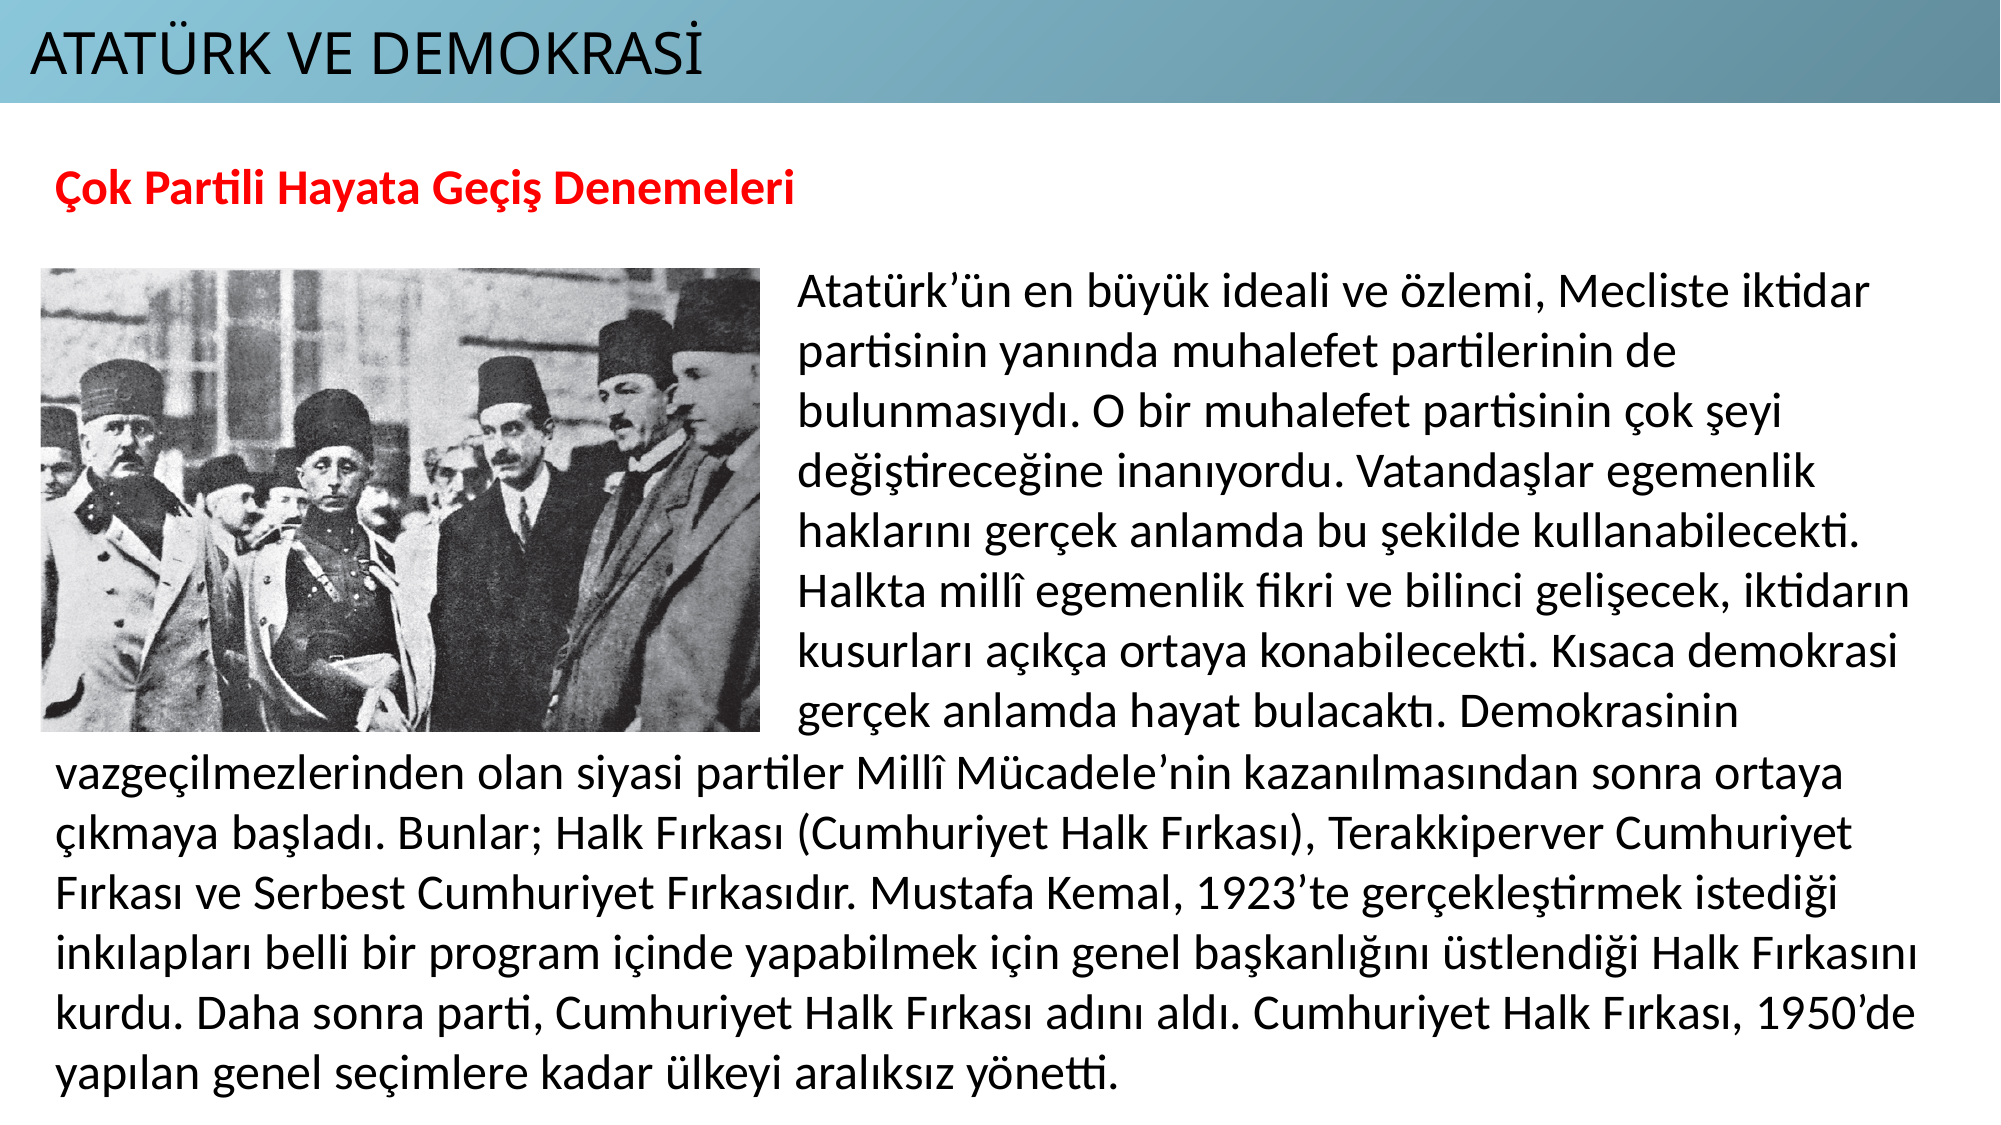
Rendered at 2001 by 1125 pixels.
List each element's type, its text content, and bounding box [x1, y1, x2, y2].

text_box Çok Partili Hayata Geçiş Denemeleri [40, 147, 1041, 223]
text_box vazgeçilmezlerinden olan siyasi partiler Millî Mücadele’nin kazanılmasından sonra ortaya çıkmaya başladı. Bunlar; Halk Fırkası (Cumhuriyet Halk Fırkası), Terakkiperver Cumhuriyet Fırkası ve Serbest Cumhuriyet Fırkasıdır. Mustafa Kemal, 1923’te gerçekleştirmek istediği inkılapları belli bir program içinde yapabilmek için genel başkanlığını üstlendiği Halk Fırkasını kurdu. Daha sonra parti, Cumhuriyet Halk Fırkası adını aldı. Cumhuriyet Halk Fırkası, 1950’de yapılan genel seçimlere kadar ülkeyi aralıksız yönetti. [40, 731, 1969, 1107]
text_box Atatürk’ün en büyük ideali ve özlemi, Mecliste iktidar partisinin yanında muhalefet partilerinin de bulunmasıydı. O bir muhalefet partisinin çok şeyi değiştireceğine inanıyordu. Vatandaşlar egemenlik haklarını gerçek anlamda bu şekilde kullanabilecekti. Halkta millî egemenlik fikri ve bilinci gelişecek, iktidarın kusurları açıkça ortaya konabilecekti. Kısaca demokrasi gerçek anlamda hayat bulacaktı. Demokrasinin [783, 250, 1983, 746]
text_box ATATÜRK VE DEMOKRASİ [0, 0, 2000, 103]
picture [40, 268, 760, 732]
